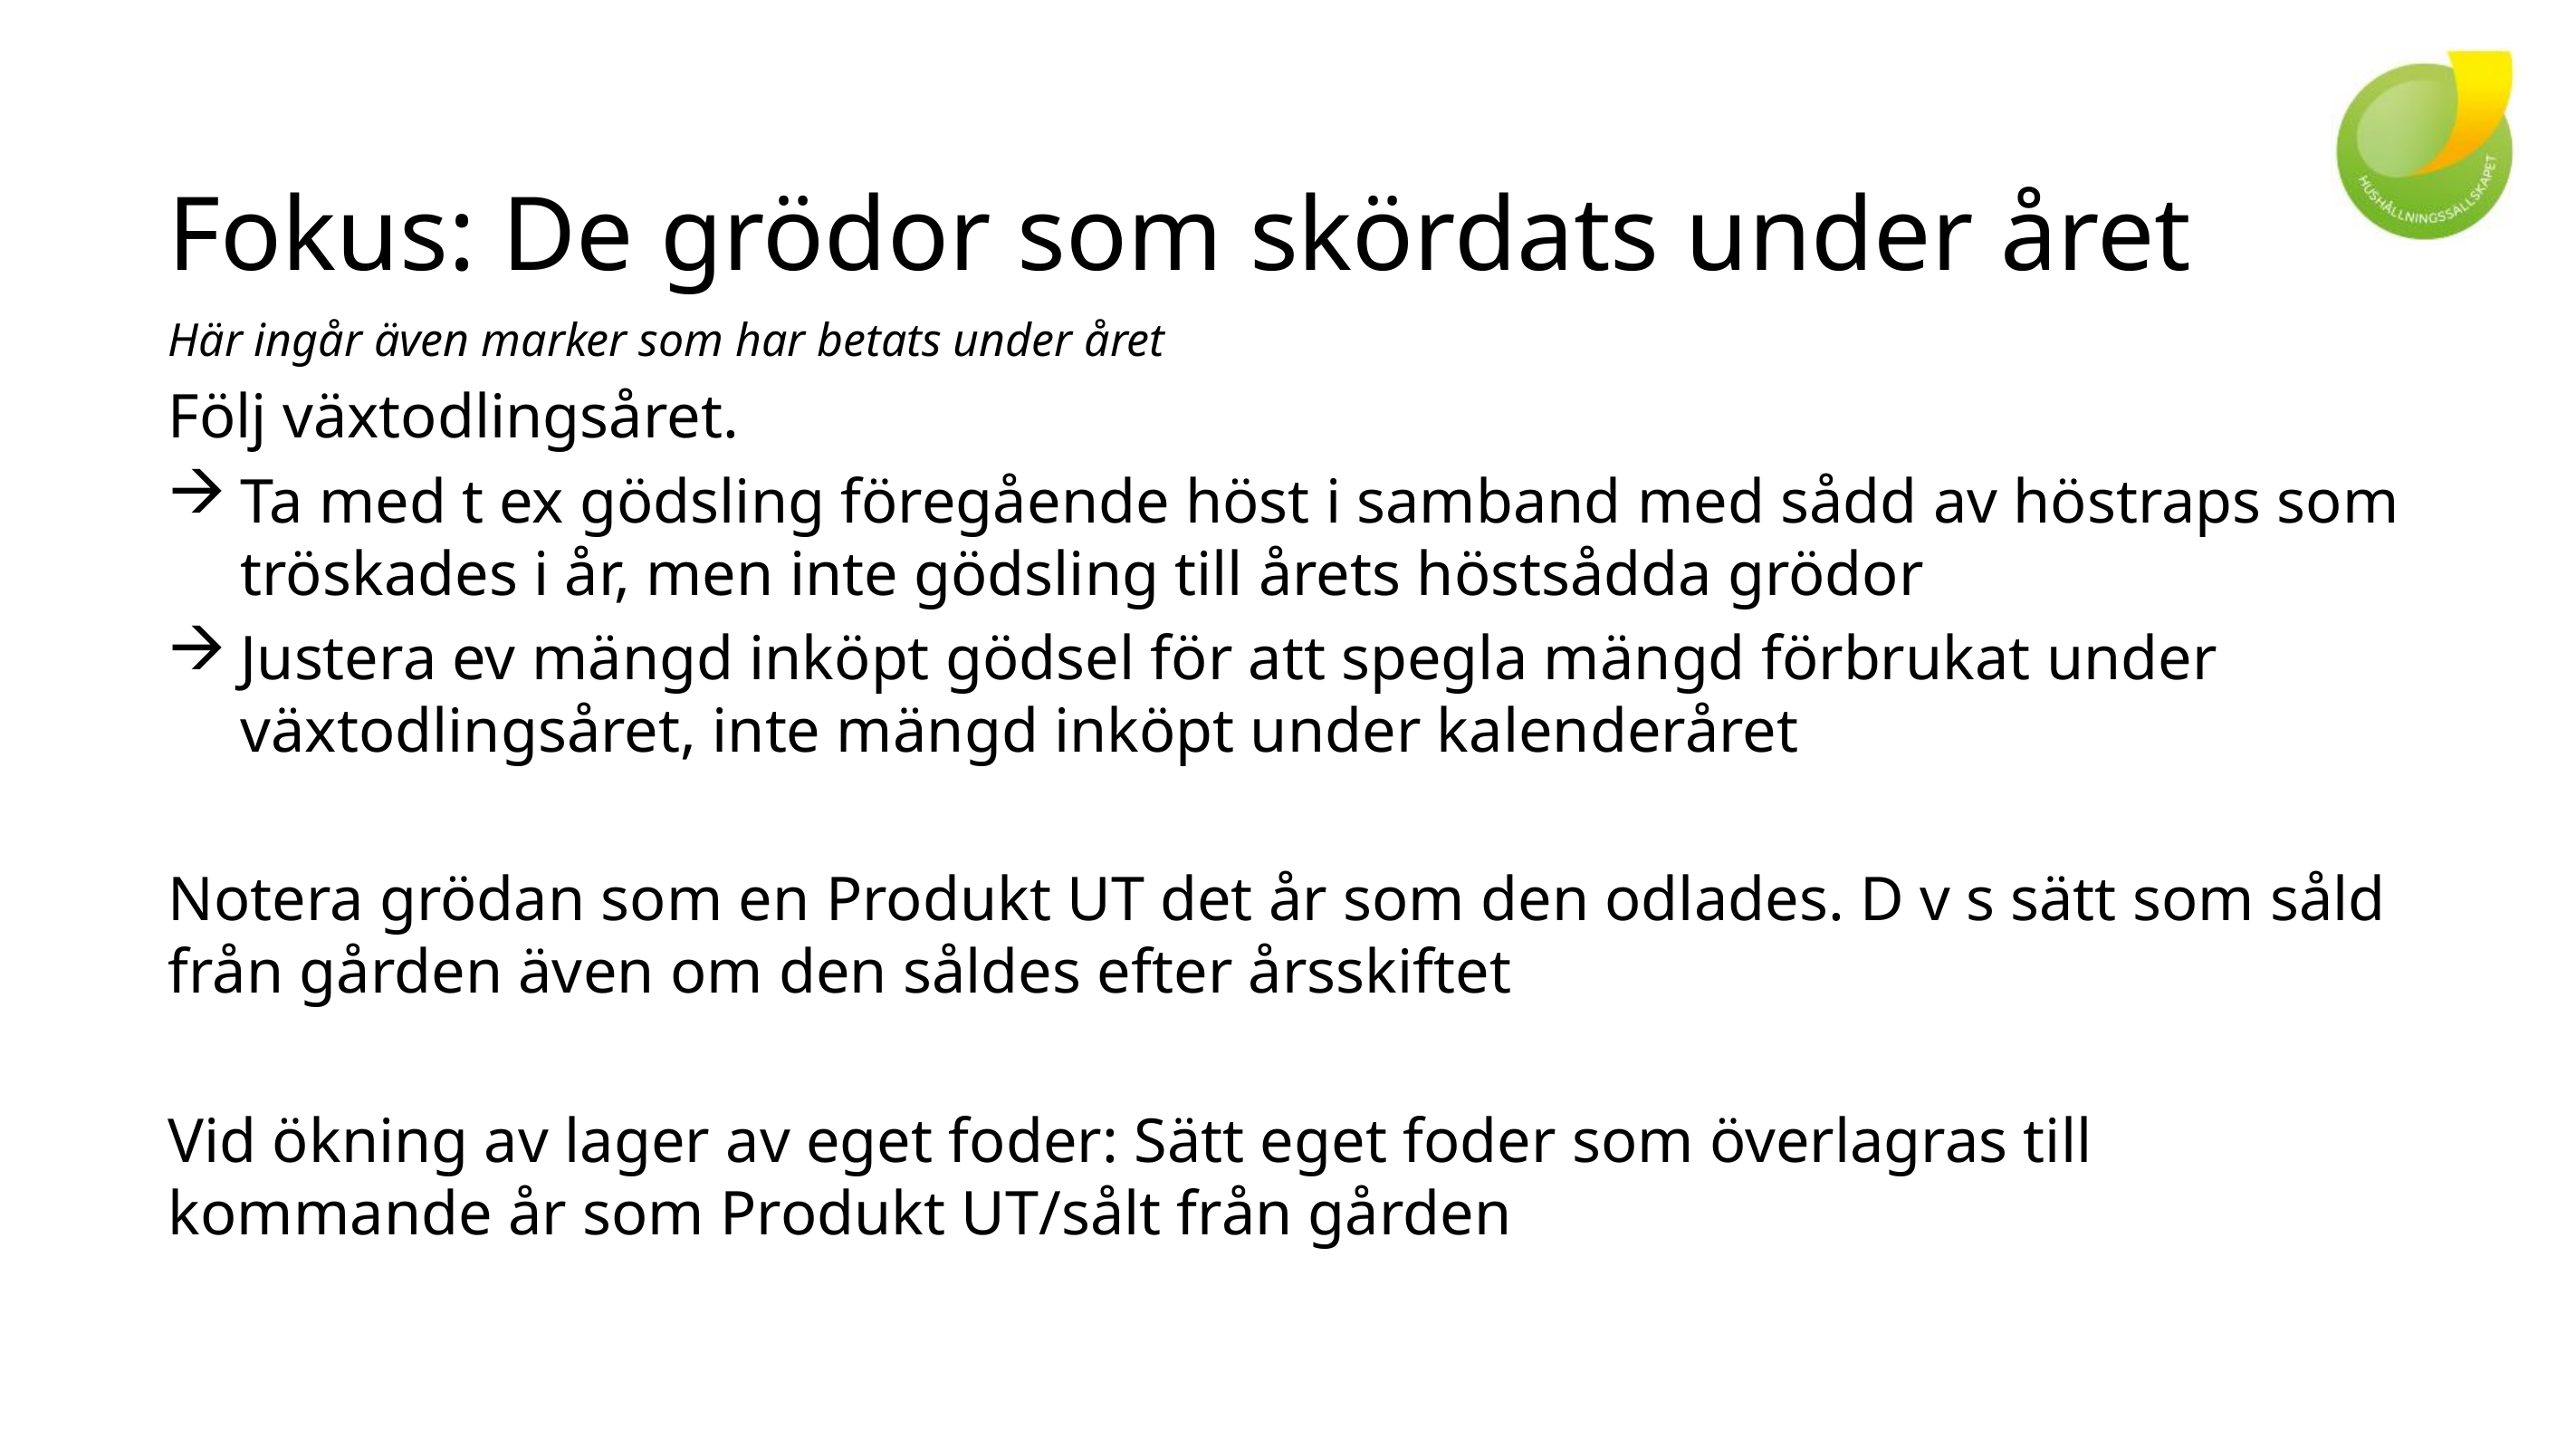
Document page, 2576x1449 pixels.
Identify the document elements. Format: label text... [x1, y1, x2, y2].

list Här ingår även marker som har betats under året Följ växtodlingsåret. Ta med t ex gödsling föregående höst i samband med sådd av höstraps som tröskades i år, men inte gödsling till årets höstsådda grödor Justera ev mängd inköpt gödsel för att spegla mängd förbrukat under växtodlingsåret, inte mängd inköpt under kalenderåret Notera grödan som en Produkt UT det år som den odlades. D v s sätt som såld från gården även om den såldes efter årsskiftet Vid ökning av lager av eget foder: Sätt eget foder som överlagras till kommande år som Produkt UT/sålt från gården [168, 311, 2408, 1029]
title Fokus: De grödor som skördats under året [168, 89, 2408, 292]
picture [2331, 47, 2521, 245]
